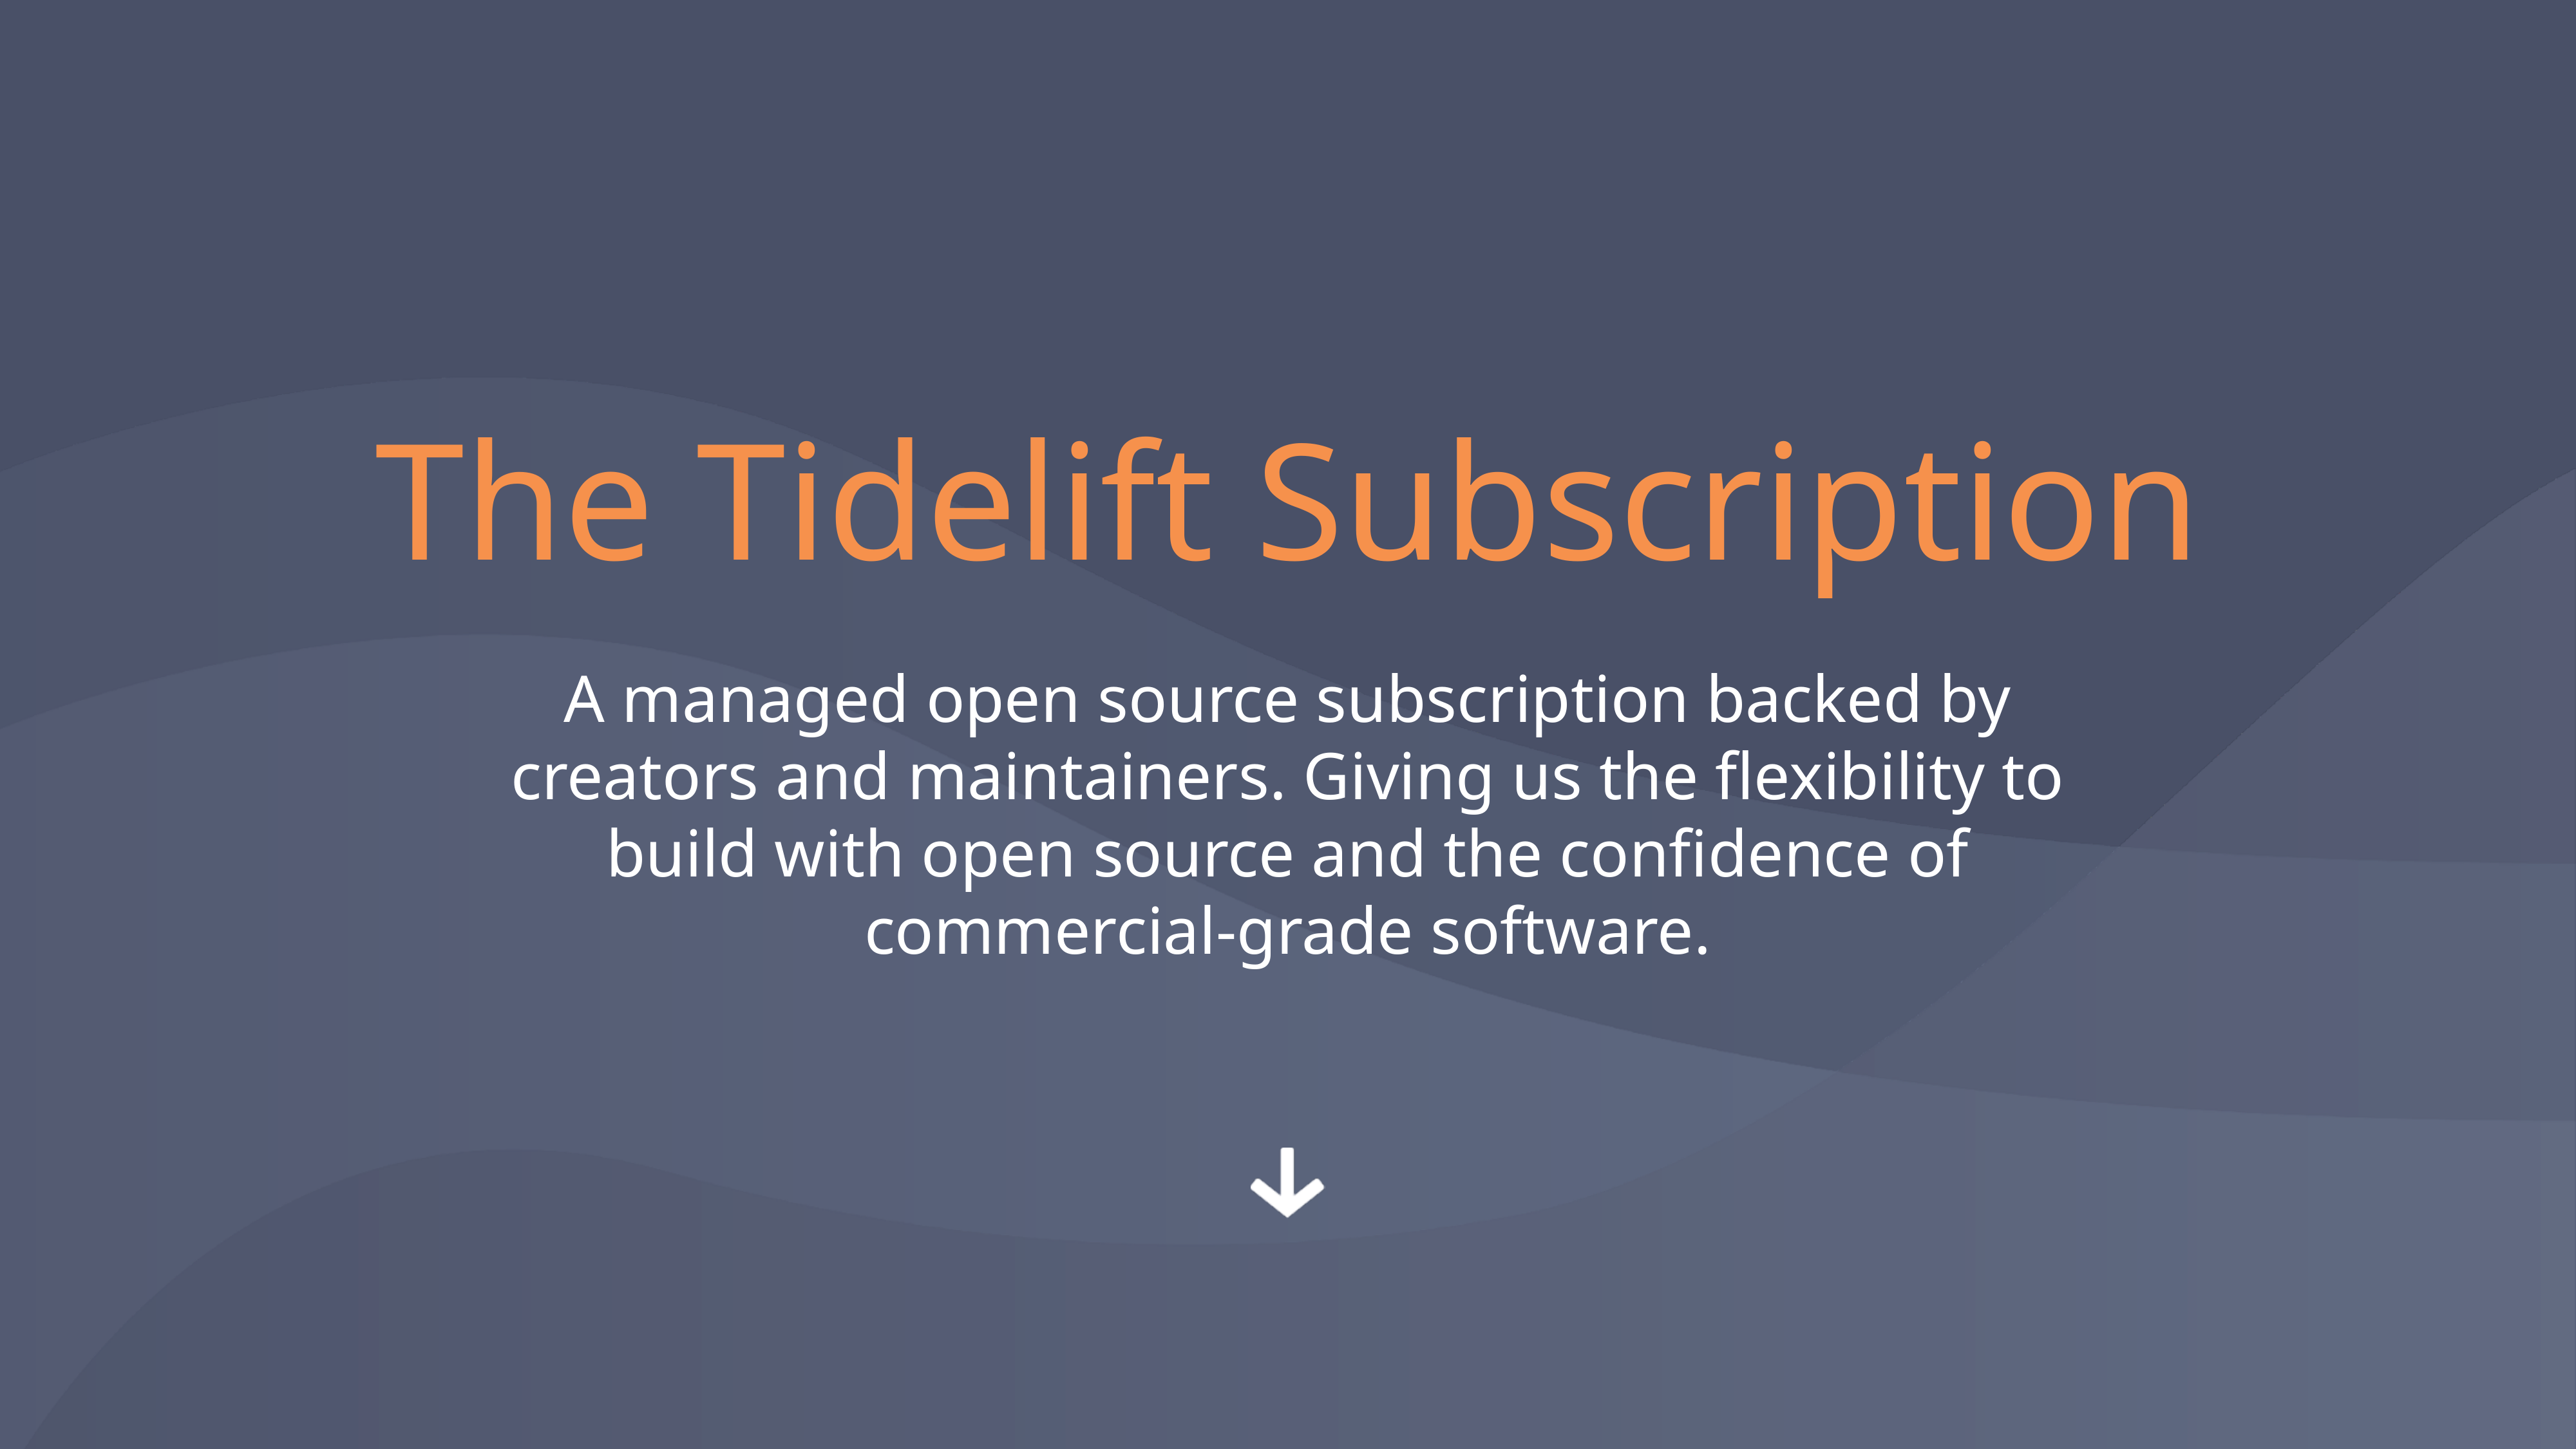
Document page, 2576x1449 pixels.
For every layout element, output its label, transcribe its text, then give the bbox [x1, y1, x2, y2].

text_box A managed open source subscription backed by creators and maintainers. Giving us the flexibility to build with open source and the confidence of commercial-grade software. [483, 670, 2093, 1031]
title The Tidelift Subscription [360, 413, 2216, 623]
picture [0, 336, 2576, 1449]
